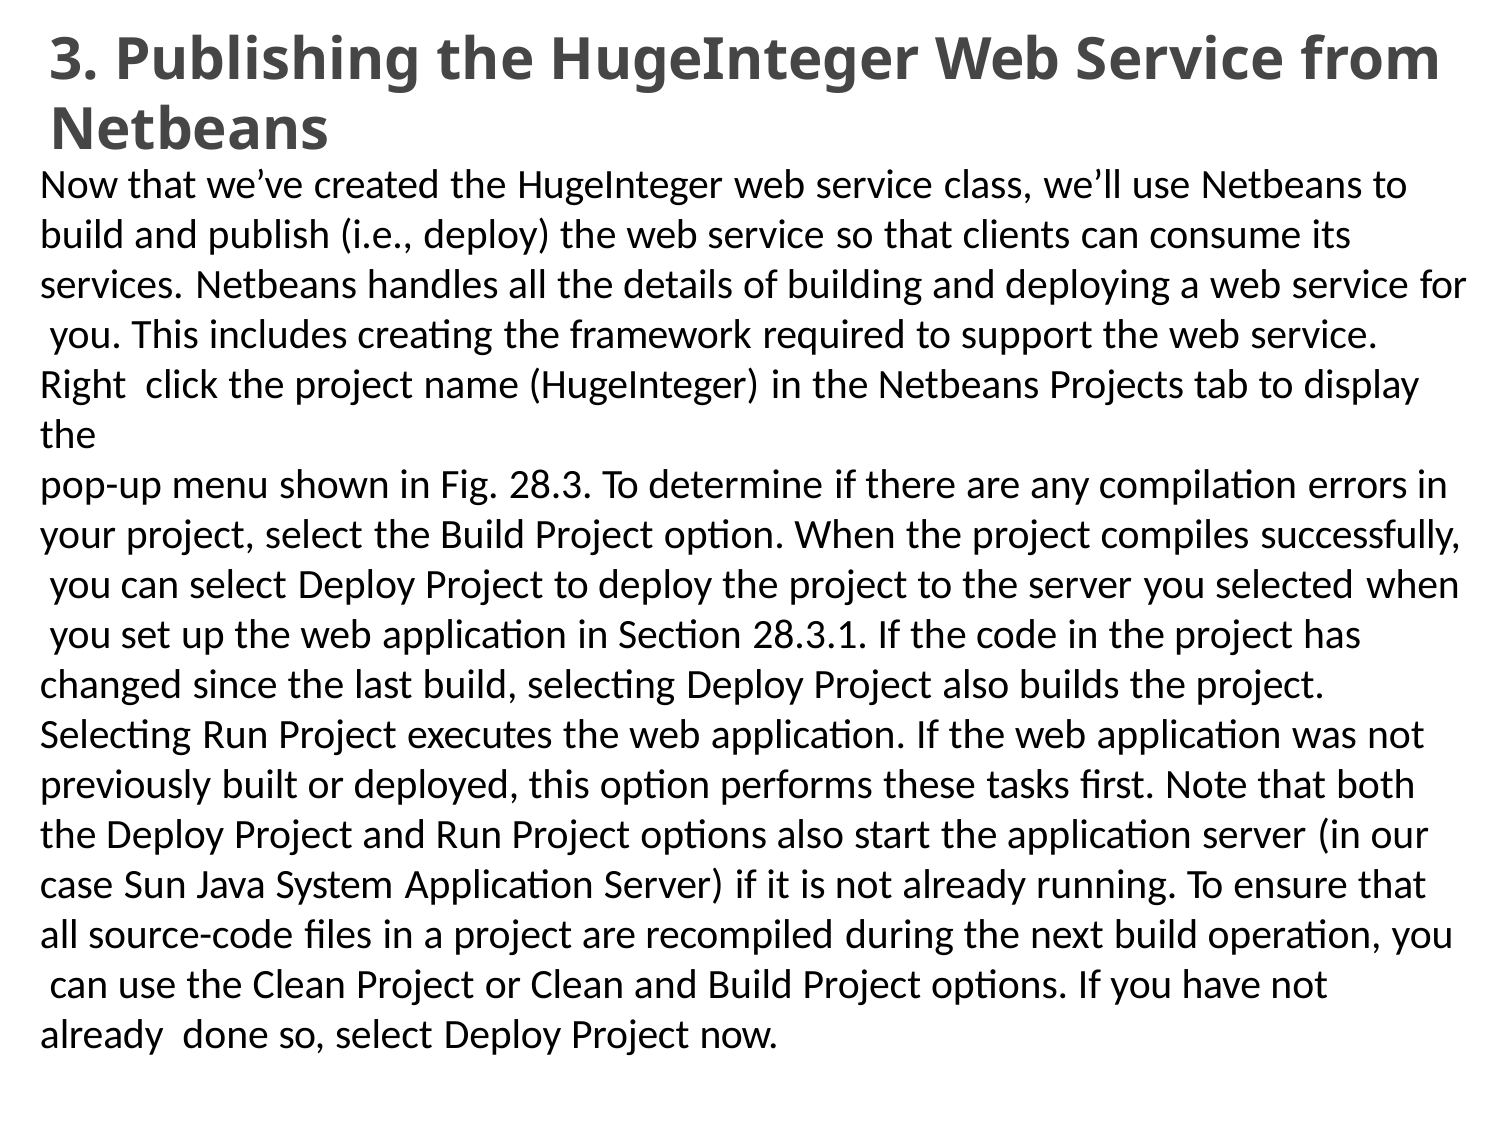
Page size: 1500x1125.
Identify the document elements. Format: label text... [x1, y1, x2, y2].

title 3. Publishing the HugeInteger Web Service from Netbeans [47, 0, 1454, 154]
text_box Now that we’ve created the HugeInteger web service class, we’ll use Netbeans to build and publish (i.e., deploy) the web service so that clients can consume its services. Netbeans handles all the details of building and deploying a web service for you. This includes creating the framework required to support the web service. Right click the project name (HugeInteger) in the Netbeans Projects tab to display the pop-up menu shown in Fig. 28.3. To determine if there are any compilation errors in your project, select the Build Project option. When the project compiles successfully, you can select Deploy Project to deploy the project to the server you selected when you set up the web application in Section 28.3.1. If the code in the project has changed since the last build, selecting Deploy Project also builds the project. Selecting Run Project executes the web application. If the web application was not previously built or deployed, this option performs these tasks first. Note that both the Deploy Project and Run Project options also start the application server (in our case Sun Java System Application Server) if it is not already running. To ensure that all source-code files in a project are recompiled during the next build operation, you can use the Clean Project or Clean and Build Project options. If you have not already done so, select Deploy Project now. [37, 154, 1472, 1057]
